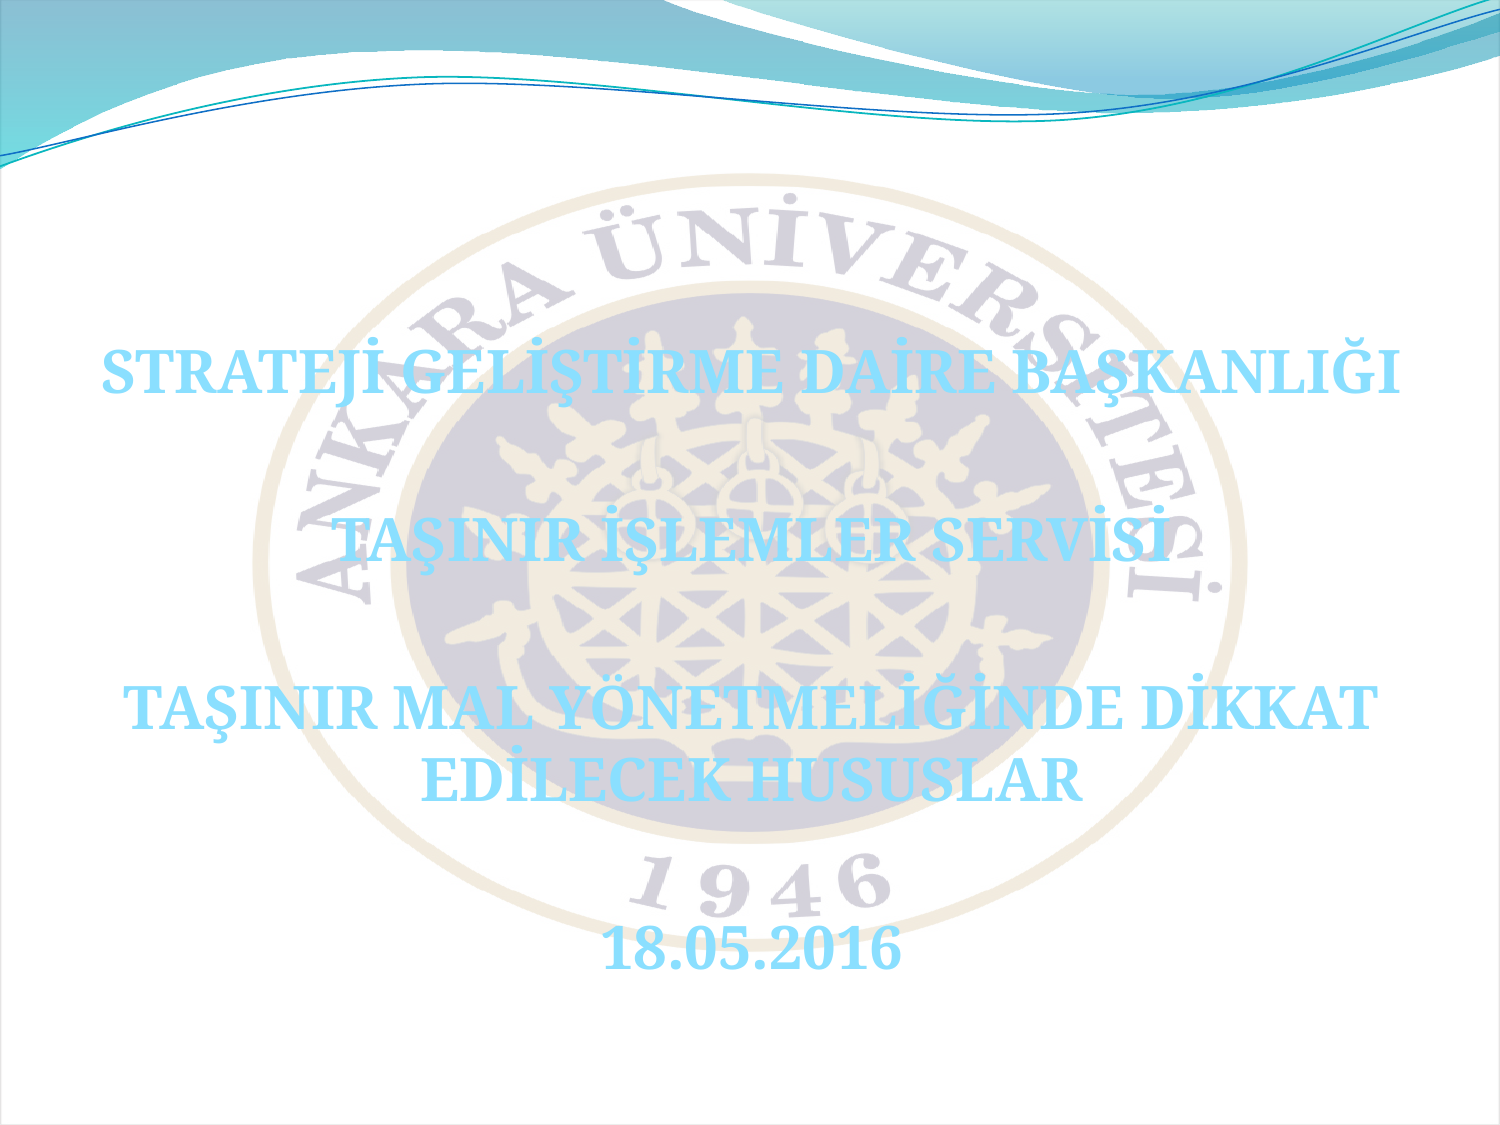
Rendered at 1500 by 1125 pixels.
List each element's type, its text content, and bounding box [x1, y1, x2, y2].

list STRATEJİ GELİŞTİRME DAİRE BAŞKANLIĞI TAŞINIR İŞLEMLER SERVİSİ TAŞINIR MAL YÖNETMELİĞİNDE DİKKAT EDİLECEK HUSUSLAR 18.05.2016 [76, 326, 1427, 1047]
